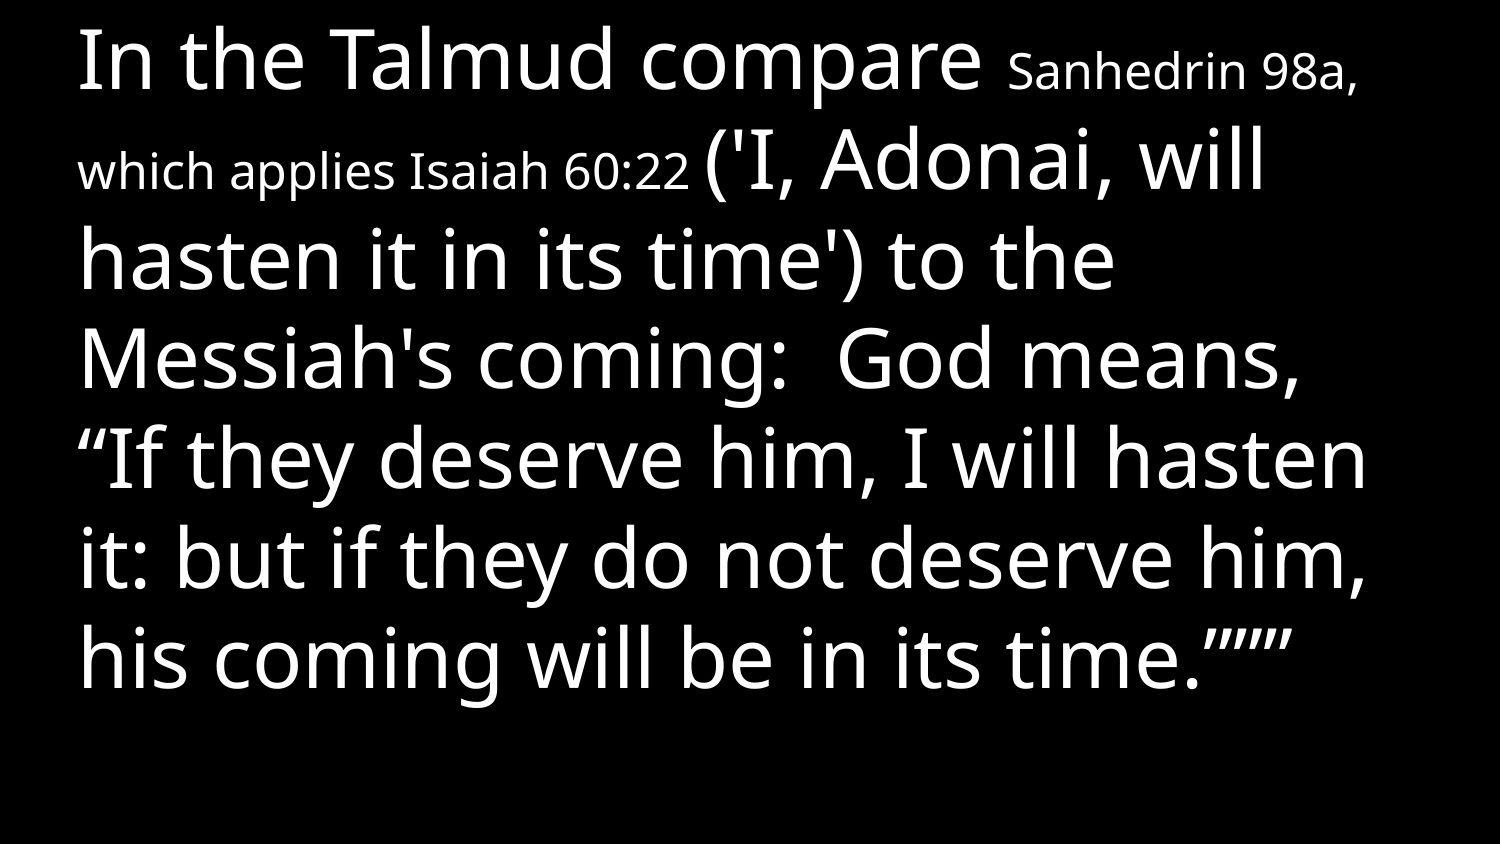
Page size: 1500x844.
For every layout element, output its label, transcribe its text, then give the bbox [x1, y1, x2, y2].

subtitle In the Talmud compare Sanhedrin 98a, which applies Isaiah 60:22 ('I, Adonai, will hasten it in its time') to the Messiah's coming: God means, “If they deserve him, I will hasten it: but if they do not deserve him, his coming will be in its time.””” [65, 0, 1422, 844]
